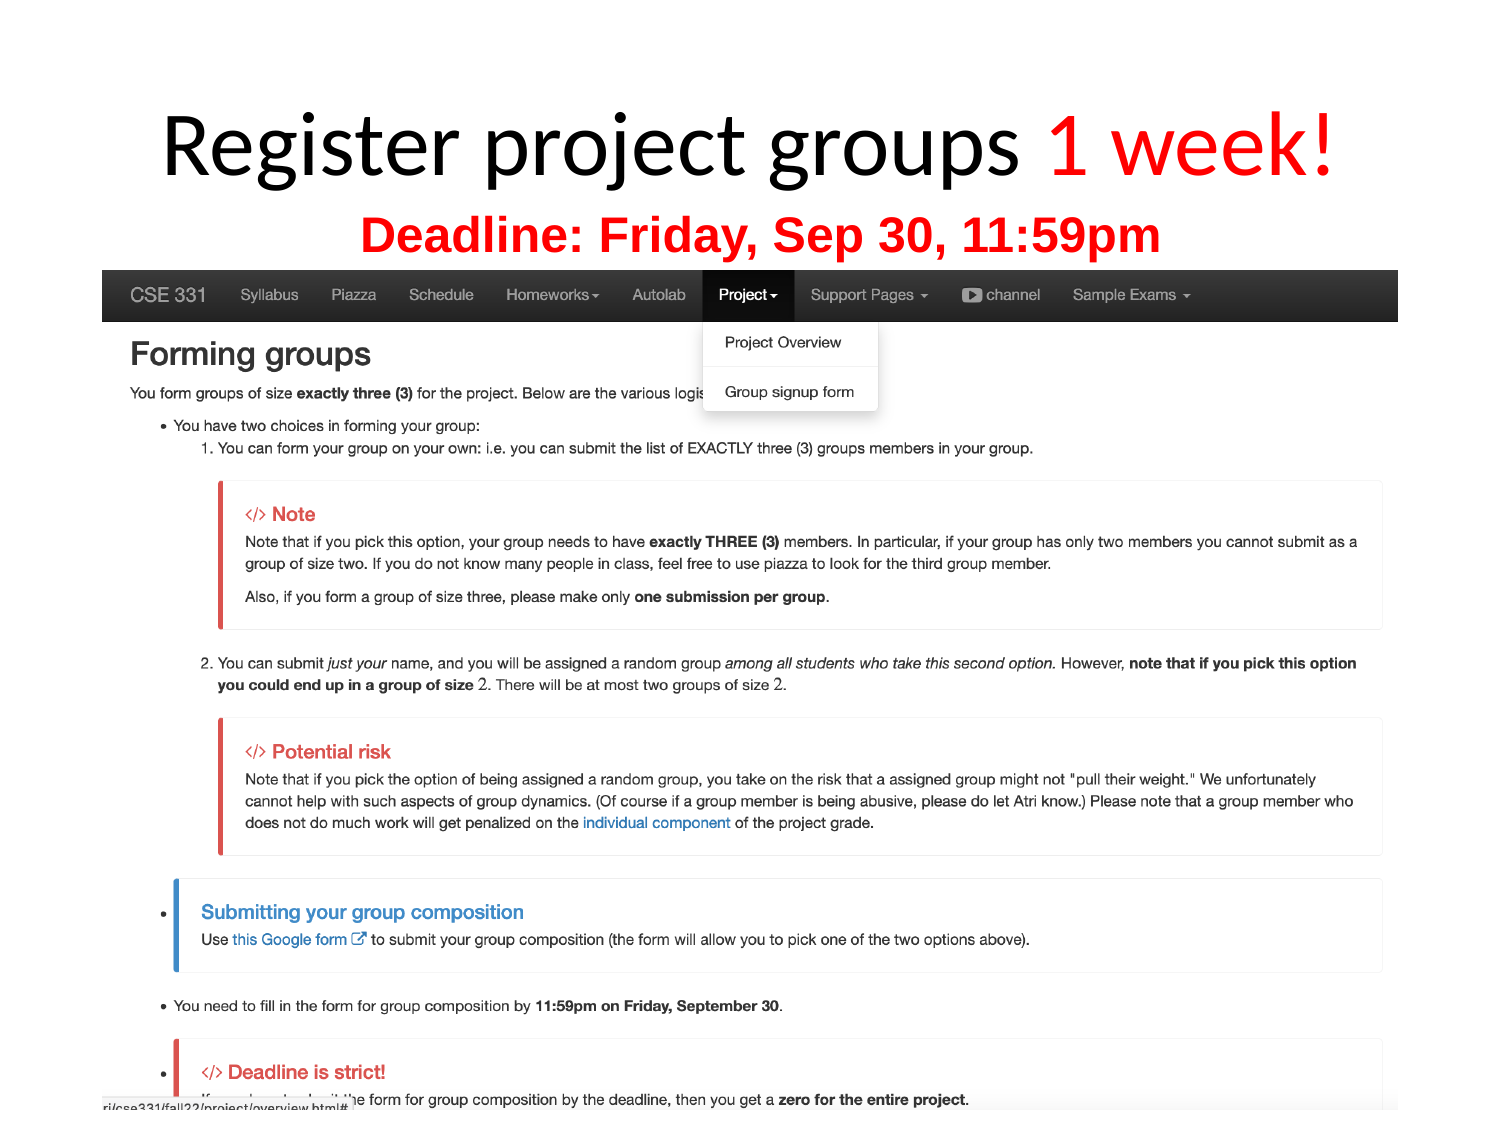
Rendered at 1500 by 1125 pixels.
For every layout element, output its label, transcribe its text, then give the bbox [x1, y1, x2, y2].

picture [102, 270, 1398, 1111]
title Register project groups 1 week! [75, 45, 1425, 233]
text_box Deadline: Friday, Sep 30, 11:59pm [345, 194, 1192, 268]
